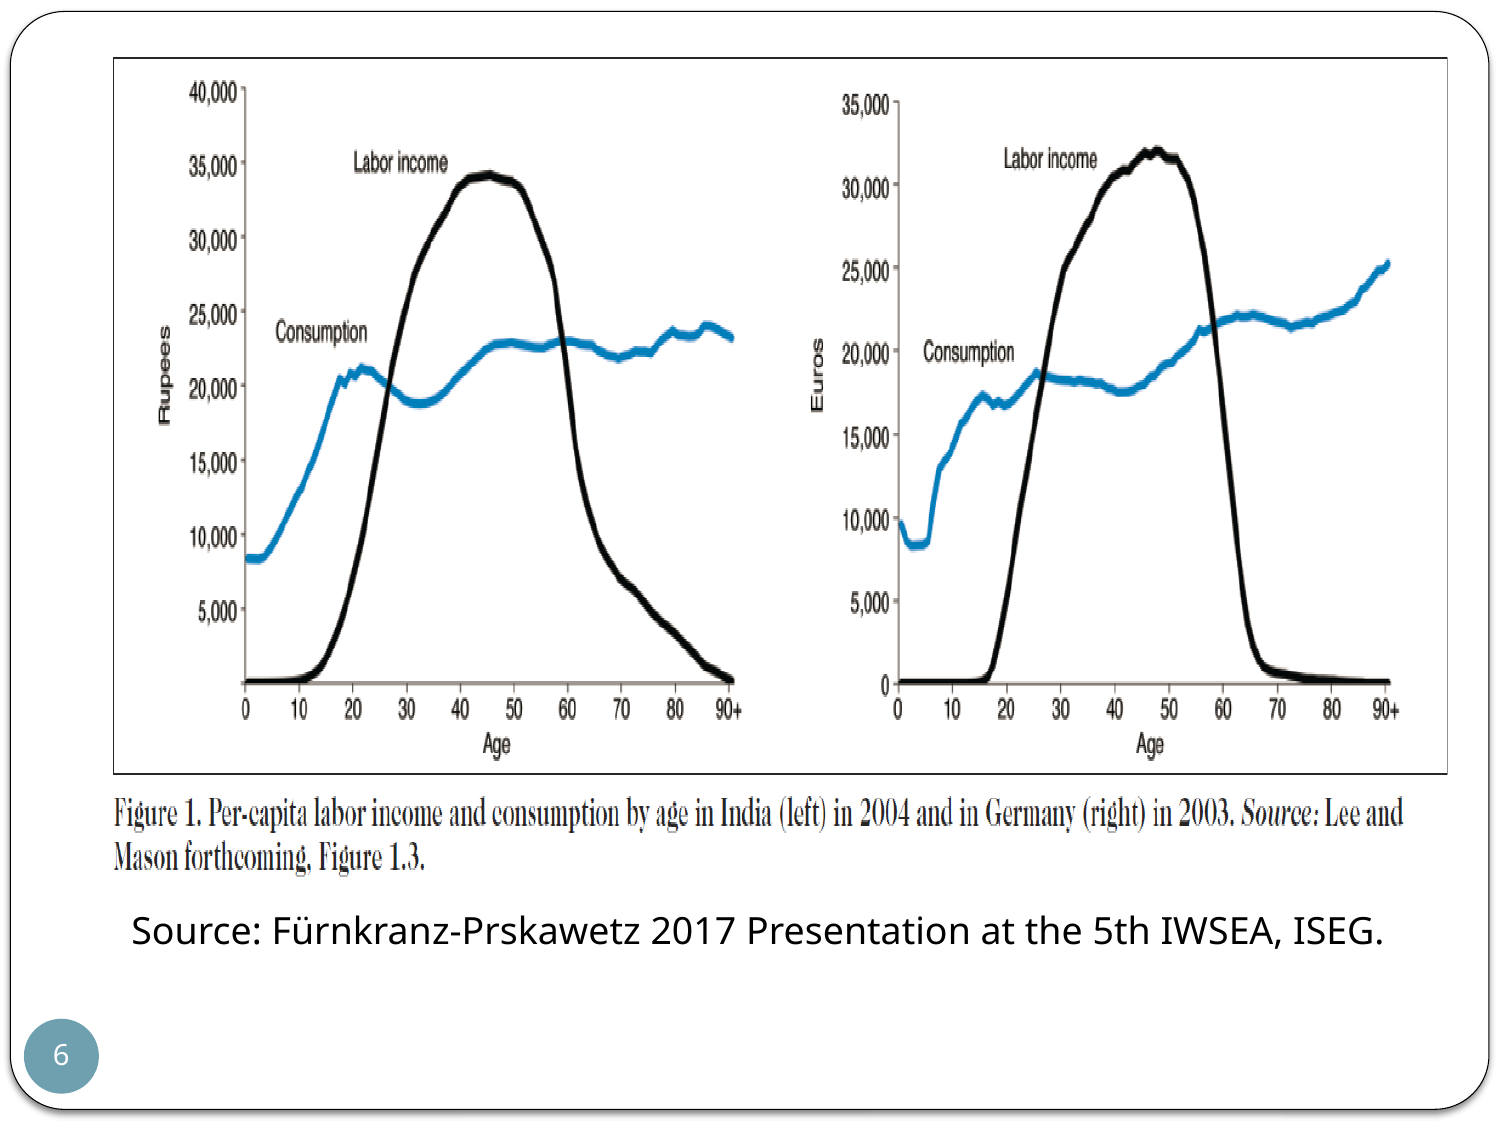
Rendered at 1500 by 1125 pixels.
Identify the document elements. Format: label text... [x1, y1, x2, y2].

list Source: Fürnkranz-Prskawetz 2017 Presentation at the 5th IWSEA, ISEG. [116, 909, 1425, 988]
slide_number 6 [23, 1018, 99, 1094]
picture [98, 48, 1467, 900]
